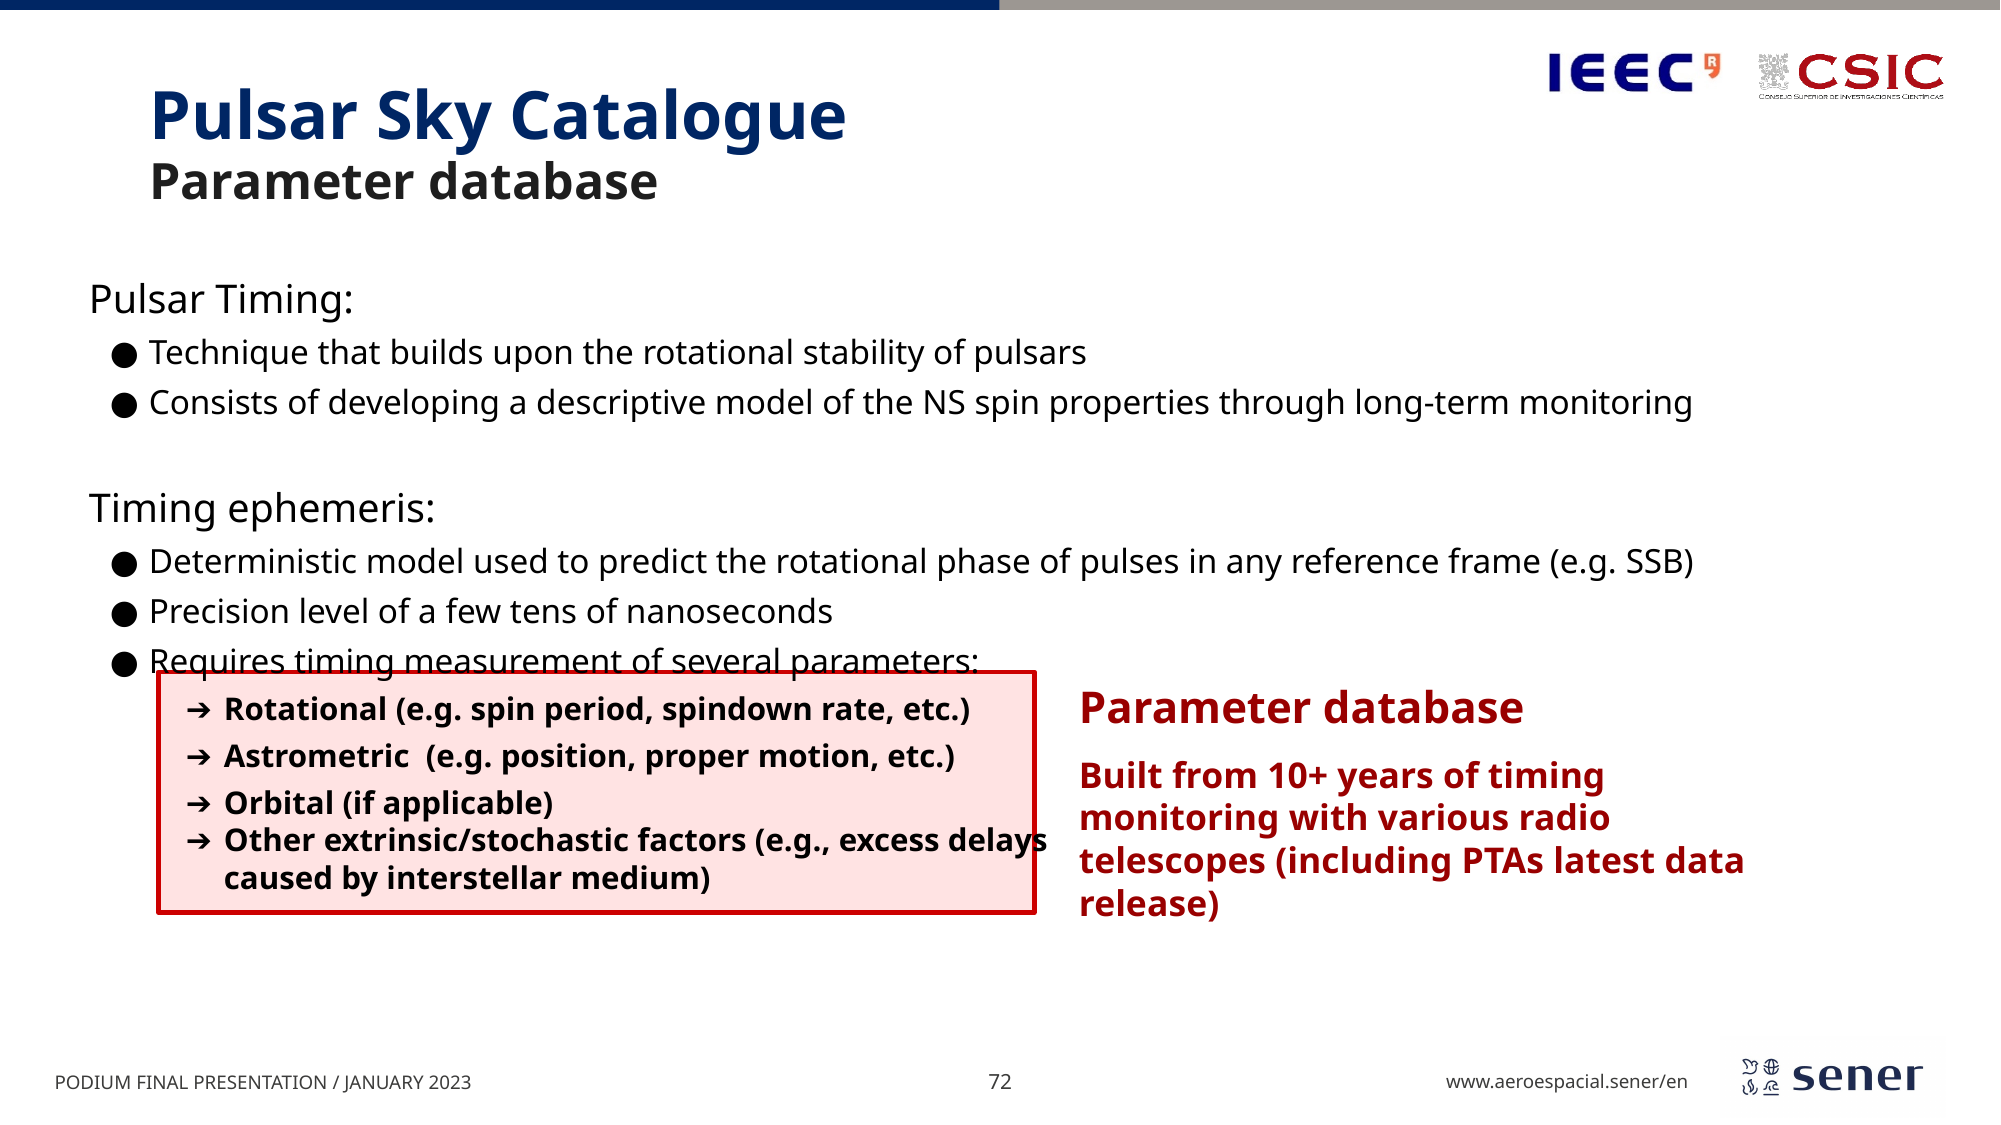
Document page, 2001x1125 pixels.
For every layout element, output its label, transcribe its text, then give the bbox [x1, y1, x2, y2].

list Pulsar Timing: Technique that builds upon the rotational stability of pulsars Consists of developing a descriptive model of the NS spin properties through long-term monitoring Timing ephemeris: Deterministic model used to predict the rotational phase of pulses in any reference frame (e.g. SSB) Precision level of a few tens of nanoseconds Requires timing measurement of several parameters: Rotational (e.g. spin period, spindown rate, etc.) Astrometric (e.g. position, proper motion, etc.) Orbital (if applicable) Other extrinsic/stochastic factors (e.g., excess delays caused by interstellar medium) [73, 254, 1976, 600]
picture [1757, 52, 1944, 100]
text_box [158, 671, 1035, 913]
text_box Parameter database Built from 10+ years of timing monitoring with various radio telescopes (including PTAs latest data release) [1064, 664, 1779, 938]
title Pulsar Sky Catalogue [149, 72, 941, 149]
picture [1720, 1036, 1946, 1118]
picture [1546, 52, 1723, 94]
list Parameter database [149, 149, 941, 254]
